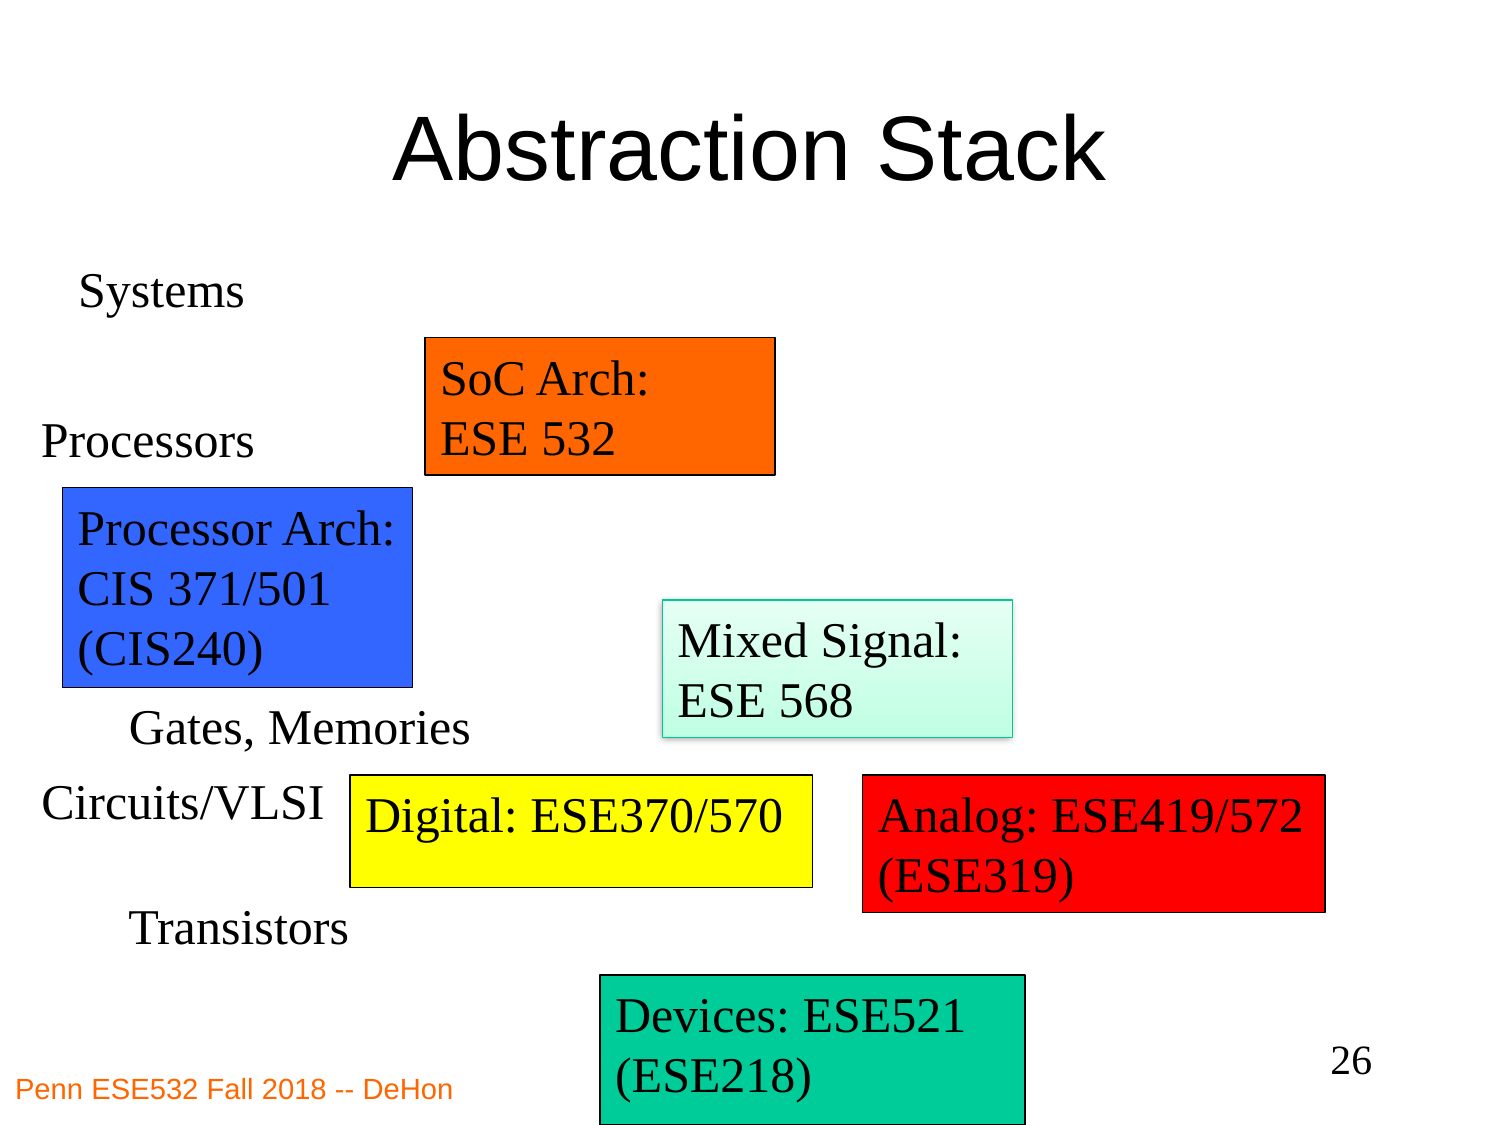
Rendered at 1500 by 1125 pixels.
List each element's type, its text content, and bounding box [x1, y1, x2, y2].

text_box Transistors [113, 887, 365, 963]
slide_number 26 [1074, 1024, 1388, 1101]
text_box Circuits/VLSI [26, 762, 340, 838]
text_box SoC Arch: ESE 532 [425, 337, 775, 475]
title Abstraction Stack [112, 49, 1388, 238]
text_box Mixed Signal: ESE 568 [662, 599, 1013, 738]
text_box Devices: ESE521 (ESE218) [600, 974, 1025, 1125]
text_box Systems [63, 249, 261, 325]
slide_number Penn ESE532 Fall 2018 -- DeHon [0, 1062, 600, 1125]
text_box Analog: ESE419/572 (ESE319) [862, 774, 1325, 913]
text_box Gates, Memories [114, 687, 487, 763]
text_box Processor Arch: CIS 371/501 (CIS240) [62, 487, 413, 688]
text_box Digital: ESE370/570 [349, 774, 813, 888]
text_box Processors [26, 399, 271, 475]
